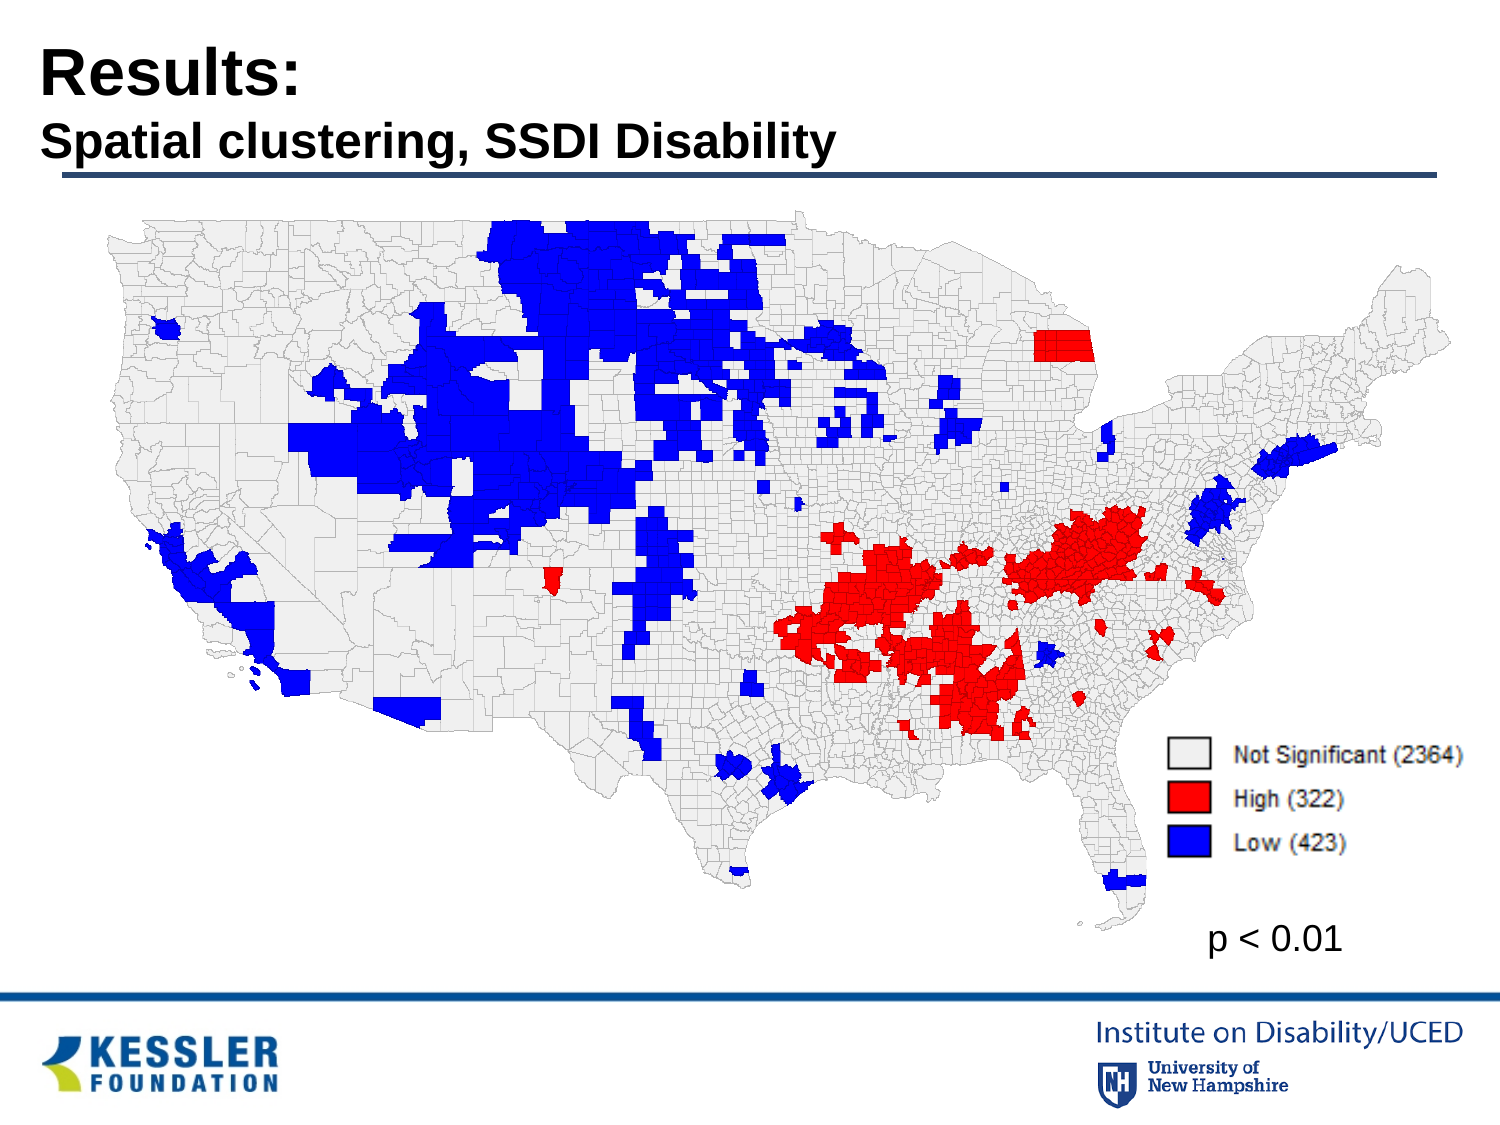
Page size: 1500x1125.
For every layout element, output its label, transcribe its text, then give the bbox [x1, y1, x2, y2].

picture [0, 0, 1500, 1125]
text_box p < 0.01 [1192, 938, 1425, 967]
title Results: Spatial clustering, SSDI Disability [24, 58, 1375, 139]
